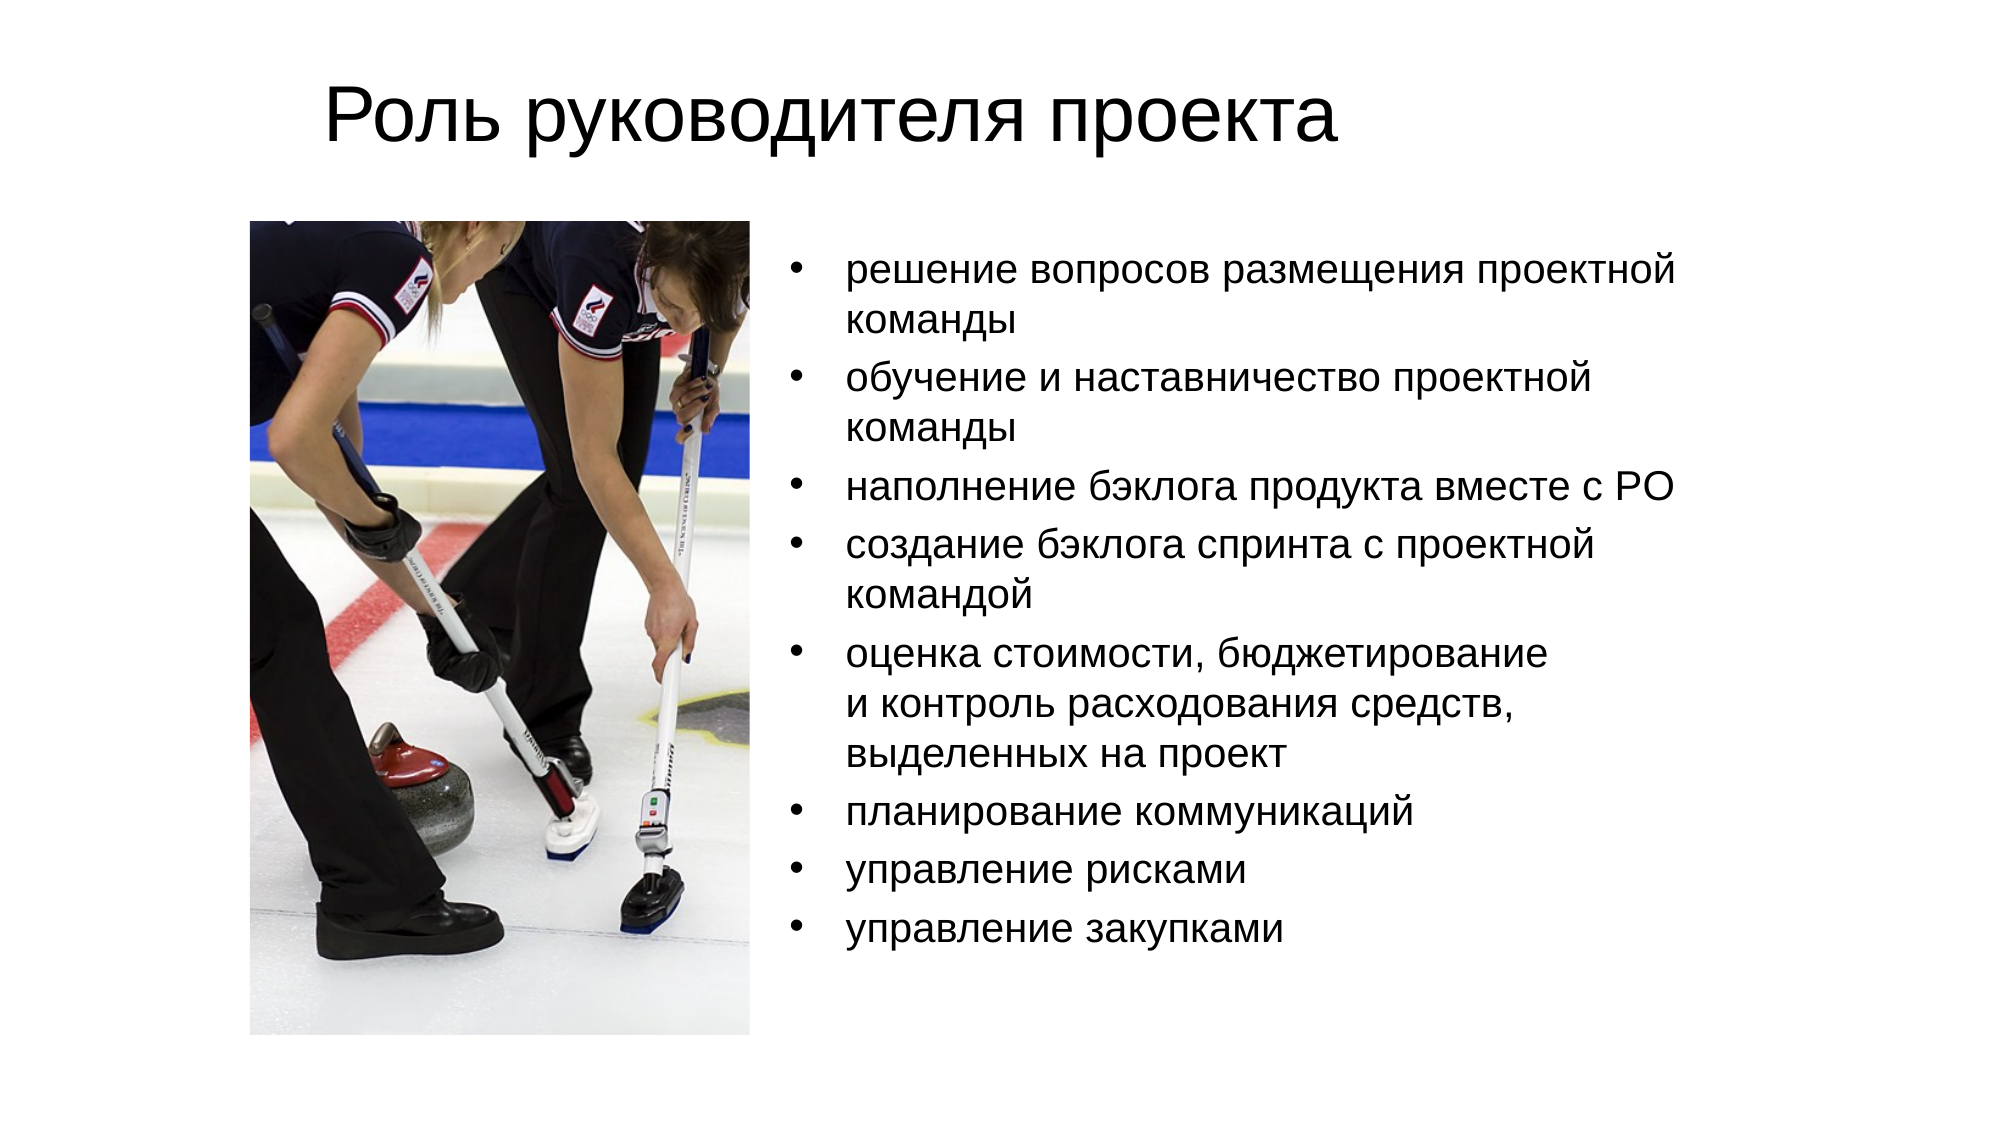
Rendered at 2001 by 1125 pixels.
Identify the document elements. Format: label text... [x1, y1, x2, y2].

list решение вопросов размещения проектной команды обучение и наставничество проектной команды наполнение бэклога продукта вместе с PO создание бэклога спринта с проектной командой оценка стоимости, бюджетирование и контроль расходования средств, выделенных на проект планирование коммуникаций управление рисками управление закупками [783, 221, 1684, 1035]
picture [249, 221, 750, 1035]
title Роль руководителя проекта [316, 58, 1684, 178]
